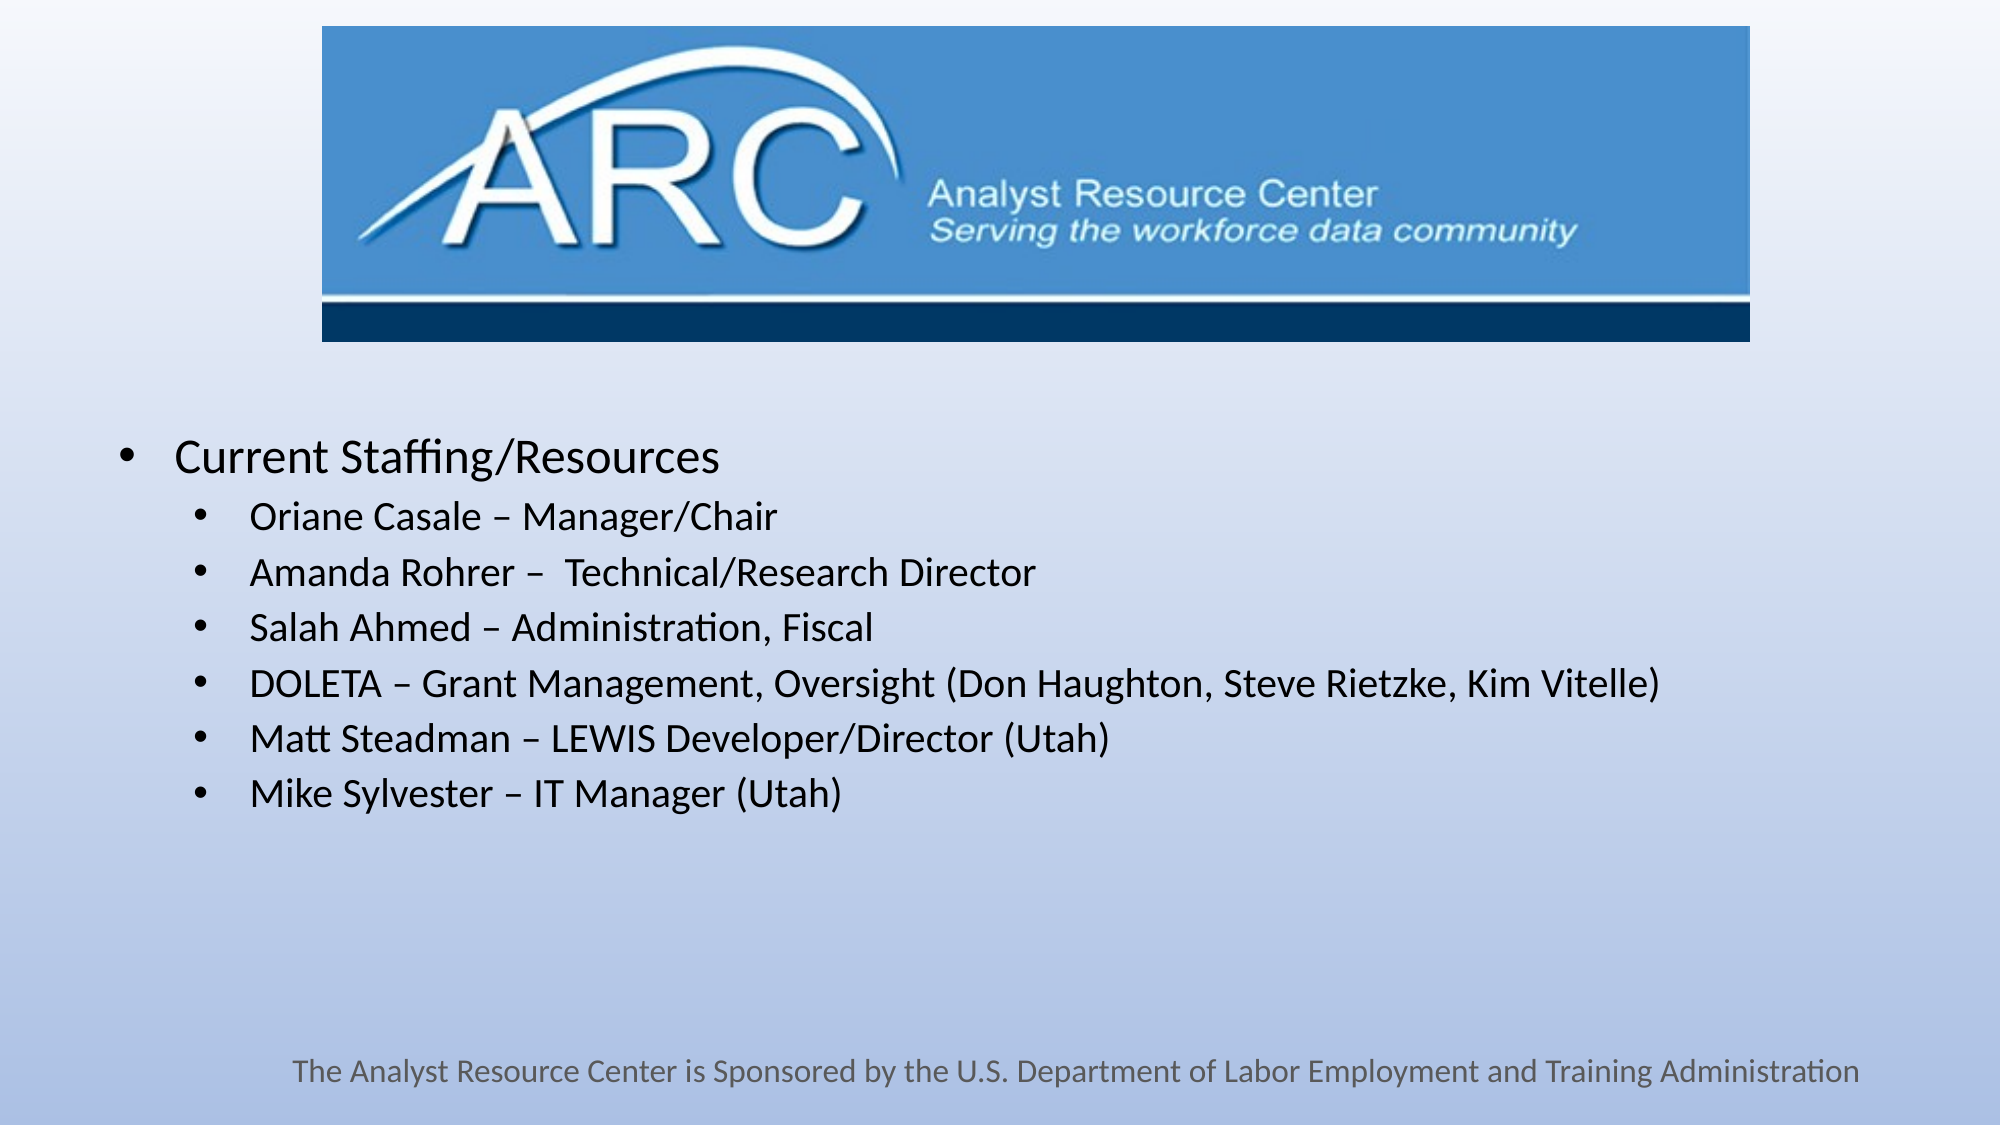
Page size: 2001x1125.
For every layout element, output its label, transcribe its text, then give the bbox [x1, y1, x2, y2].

footer The Analyst Resource Center is Sponsored by the U.S. Department of Labor Employment and Training Administration [229, 1038, 1925, 1099]
picture [322, 26, 1750, 342]
subtitle Current Staffing/Resources Oriane Casale – Manager/Chair Amanda Rohrer – Technical/Research Director Salah Ahmed – Administration, Fiscal DOLETA – Grant Management, Oversight (Don Haughton, Steve Rietzke, Kim Vitelle) Matt Steadman – LEWIS Developer/Director (Utah) Mike Sylvester – IT Manager (Utah) [103, 341, 1850, 1039]
